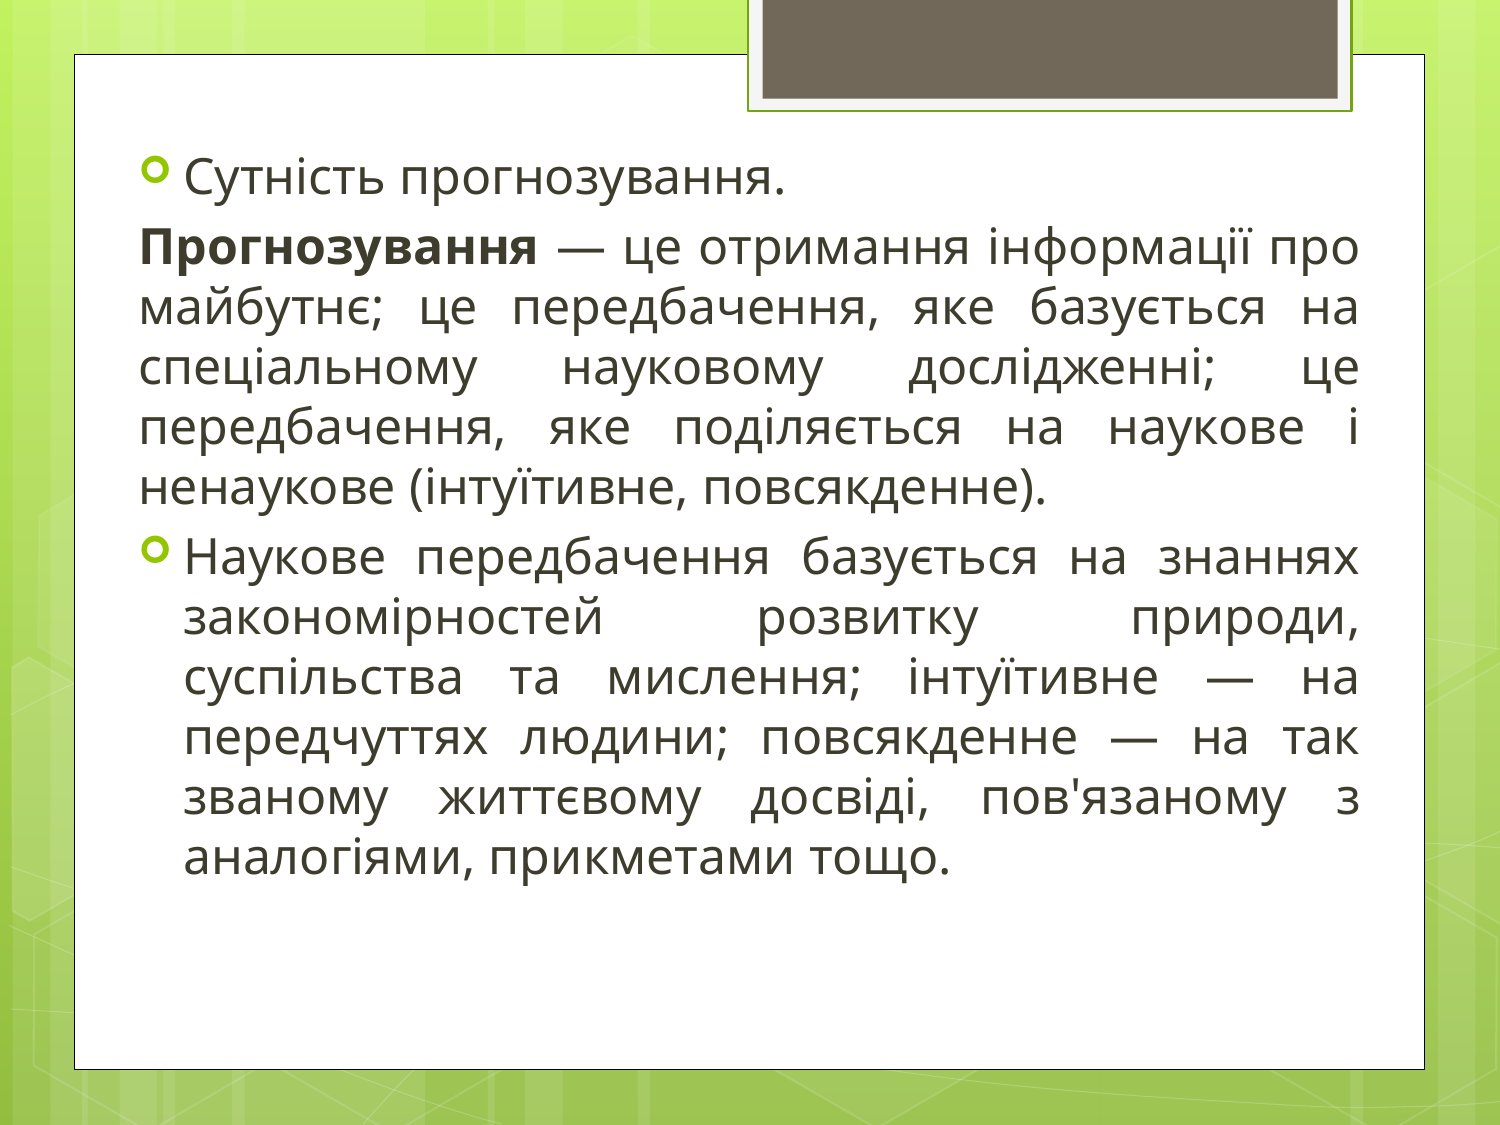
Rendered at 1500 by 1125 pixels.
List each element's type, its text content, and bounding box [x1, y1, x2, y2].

list Сутність прогнозування. Прогнозування — це отримання інформації про майбутнє; це передбачення, яке базується на спеціальному науковому дослідженні; це передбачення, яке поділяється на наукове і ненаукове (інтуїтивне, повсякденне). Наукове передбачення базується на знаннях закономірностей розвитку природи, суспільства та мислення; інтуїтивне — на передчуттях людини; повсякденне — на так званому життєвому досвіді, пов'язаному з аналогіями, прикметами тощо. [112, 137, 1376, 943]
